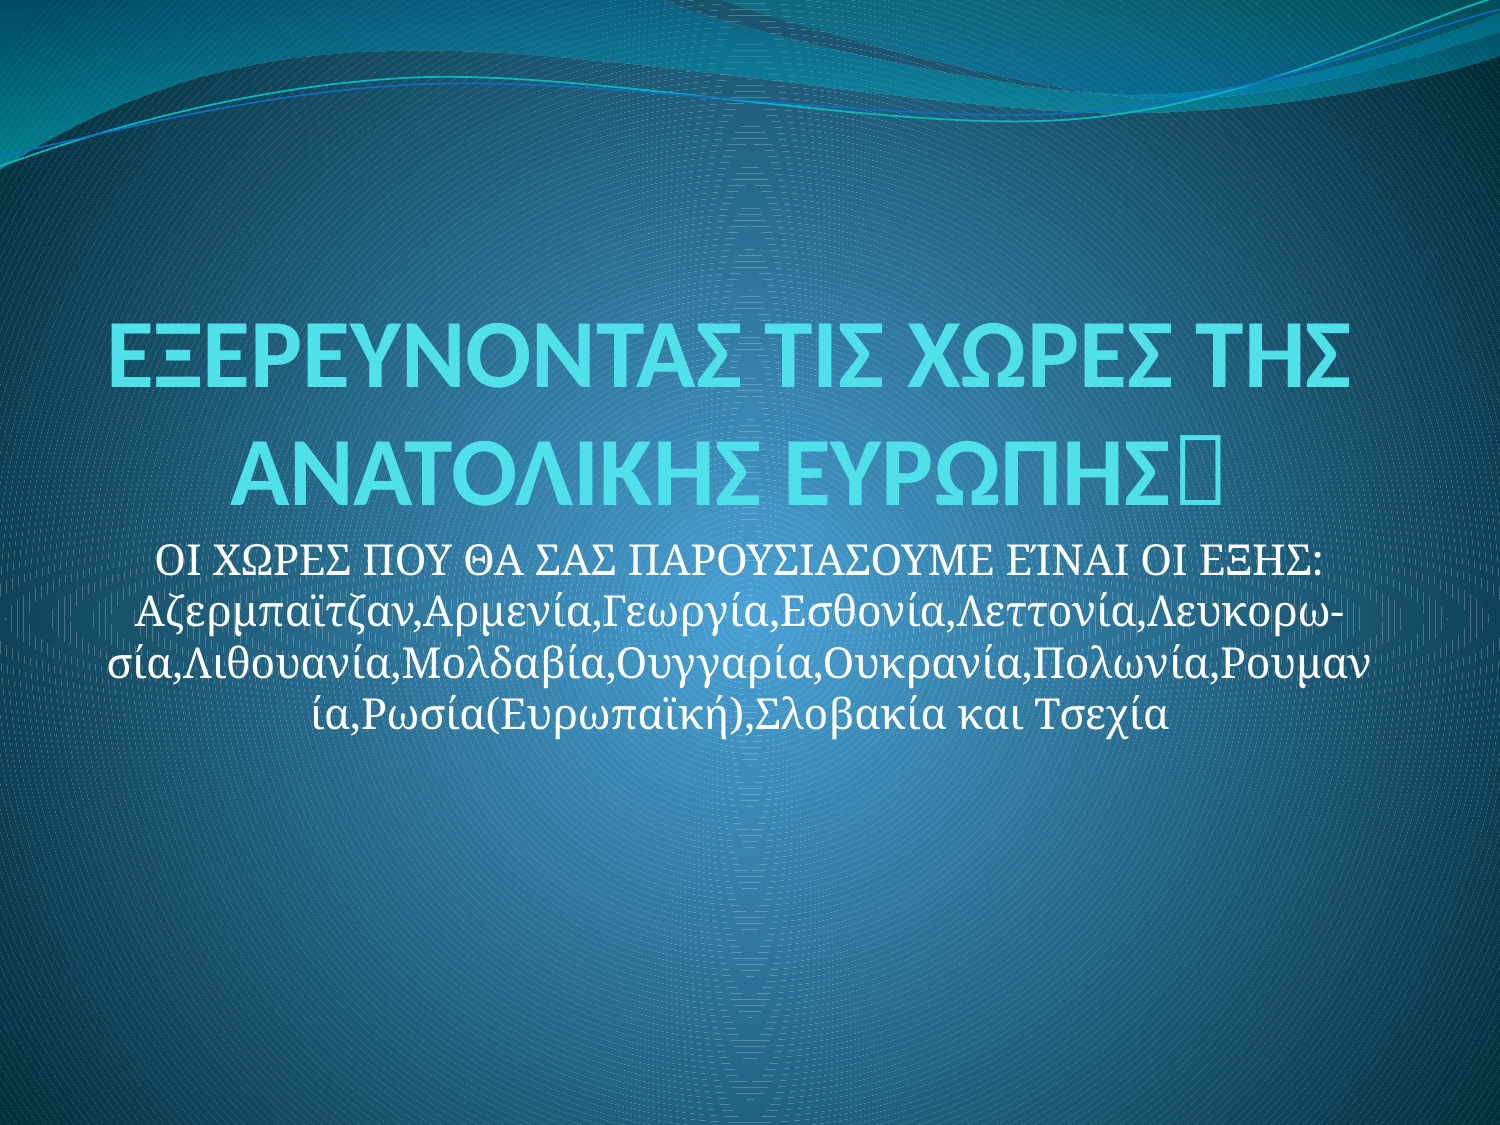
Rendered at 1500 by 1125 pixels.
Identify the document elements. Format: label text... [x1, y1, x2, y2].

title ΕΞΕΡΕΥΝΟΝΤΑΣ ΤΙΣ ΧΩΡΕΣ ΤΗΣ ΑΝΑΤΟΛΙΚΗΣ ΕΥΡΩΠΗΣ [87, 224, 1376, 525]
subtitle ΟΙ ΧΩΡΕΣ ΠΟΥ ΘΑ ΣΑΣ ΠΑΡΟΥΣΙΑΣΟΥΜΕ ΕΊΝΑΙ ΟΙ ΕΞΗΣ: Αζερμπαϊτζαν,Αρμενία,Γεωργία,Εσθονία,Λεττονία,Λευκορω-σία,Λιθουανία,Μολδαβία,Ουγγαρία,Ουκρανία,Πολωνία,Ρουμανία,Ρωσία(Ευρωπαϊκή),Σλοβακία και Τσεχία [99, 525, 1389, 813]
